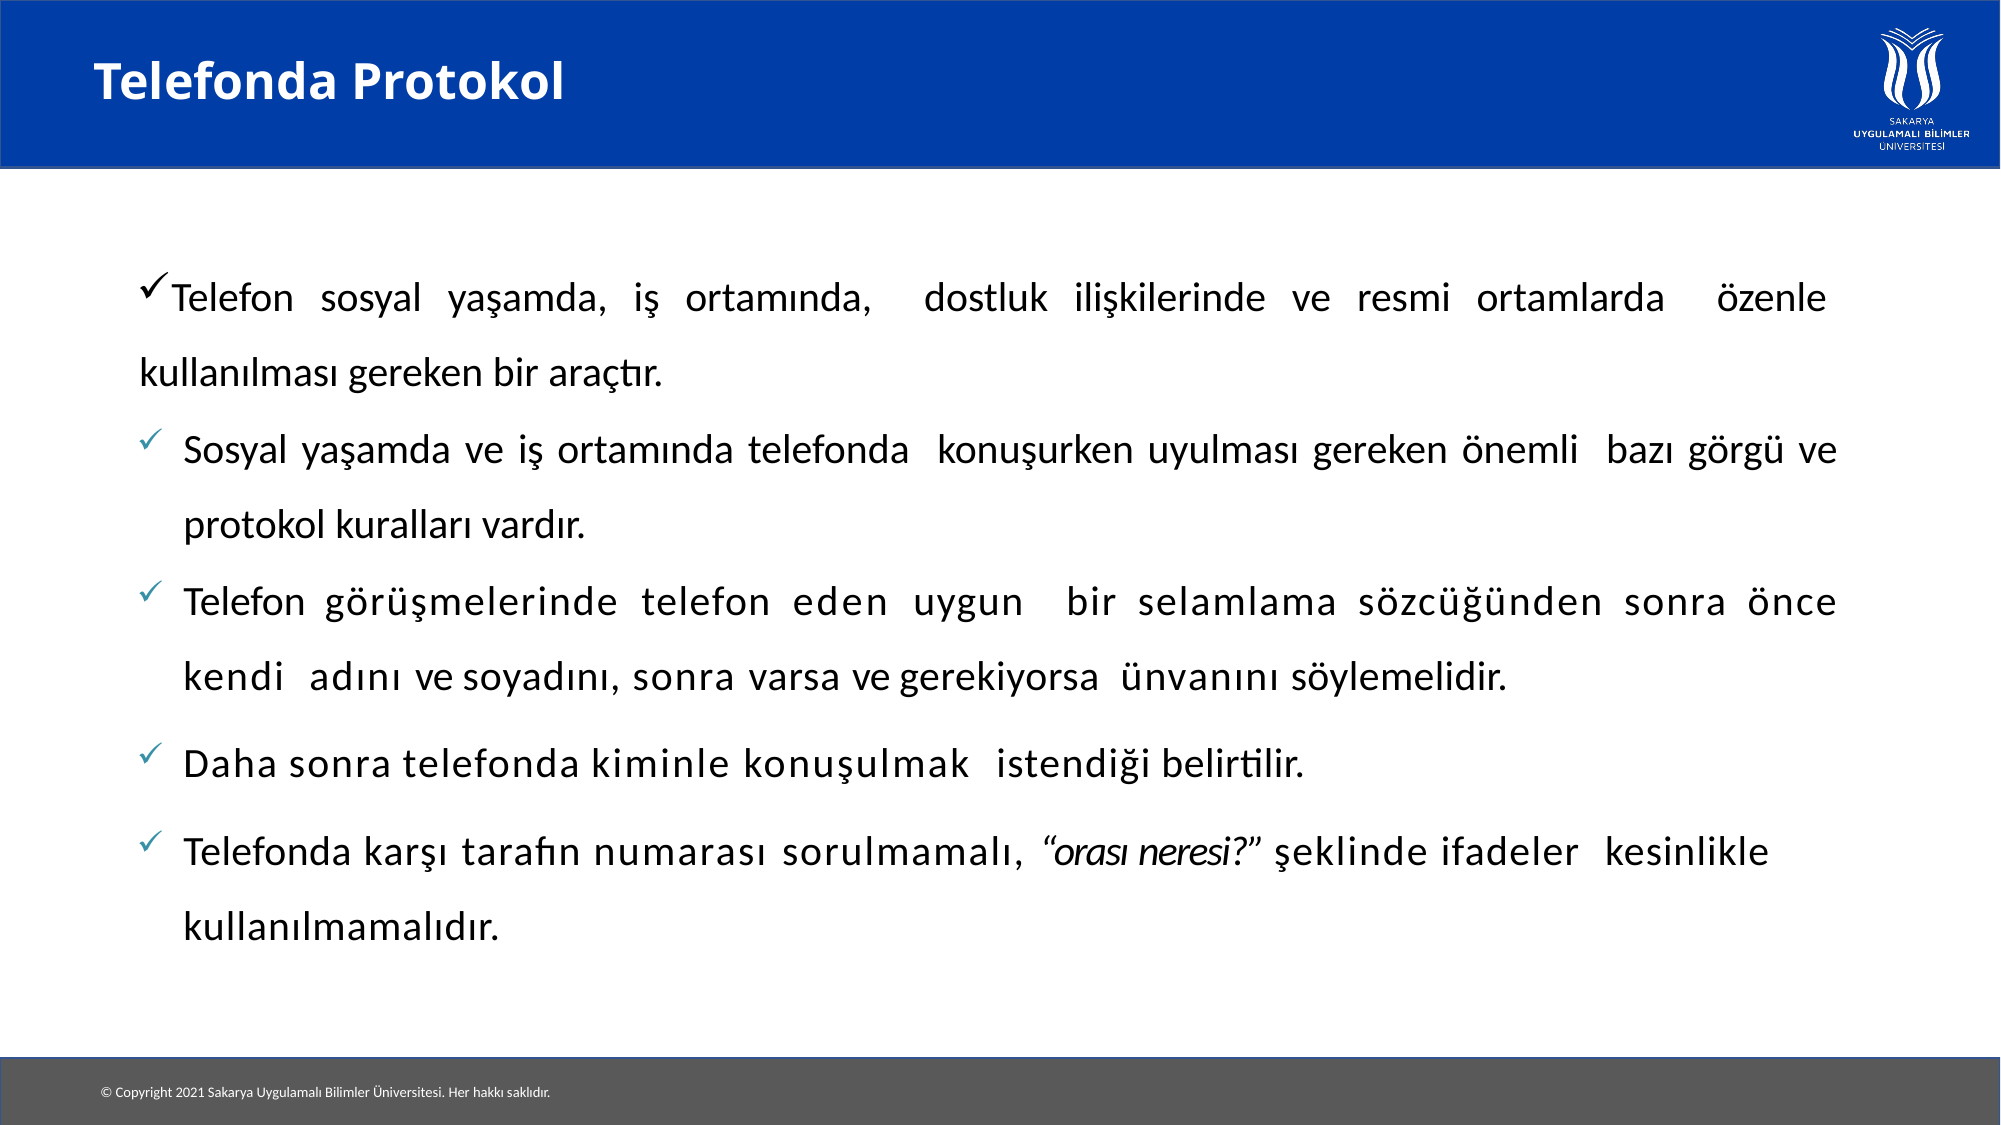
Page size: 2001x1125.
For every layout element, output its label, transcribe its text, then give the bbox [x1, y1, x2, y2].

title Telefonda Protokol [78, 29, 1734, 139]
text_box Telefon sosyal yaşamda, iş ortamında, dostluk ilişkilerinde ve resmi ortamlarda özenle kullanılması gereken bir araçtır. Sosyal yaşamda ve iş ortamında telefonda konuşurken uyulması gereken önemli bazı görgü ve protokol kuralları vardır. Telefon görüşmelerinde telefon eden uygun bir selamlama sözcüğünden sonra önce kendi adını ve soyadını, sonra varsa ve gerekiyorsa ünvanını söylemelidir. Daha sonra telefonda kiminle konuşulmak istendiği belirtilir. Telefonda karşı tarafın numarası sorulmamalı, “orası neresi?” şeklinde ifadeler kesinlikle kullanılmamalıdır. [119, 237, 1858, 957]
